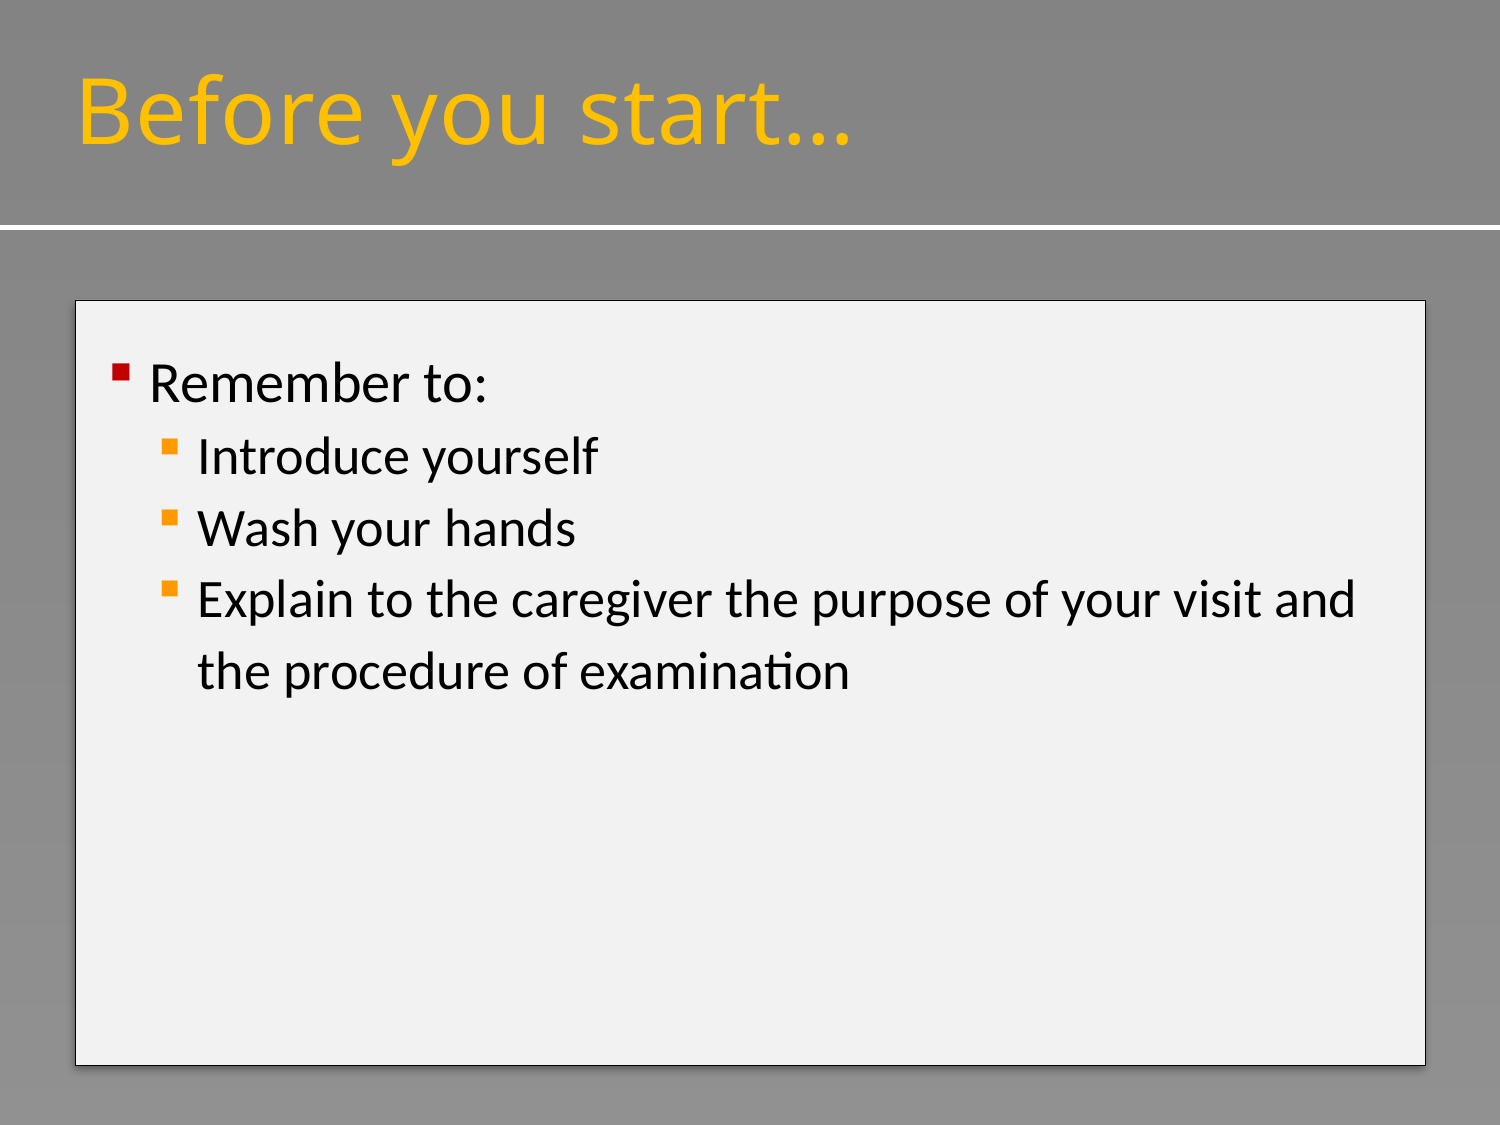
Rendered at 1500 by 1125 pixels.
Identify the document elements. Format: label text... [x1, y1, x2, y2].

title Before you start… [0, 0, 1500, 230]
list Remember to: Introduce yourself Wash your hands Explain to the caregiver the purpose of your visit and the procedure of examination [75, 299, 1426, 1066]
